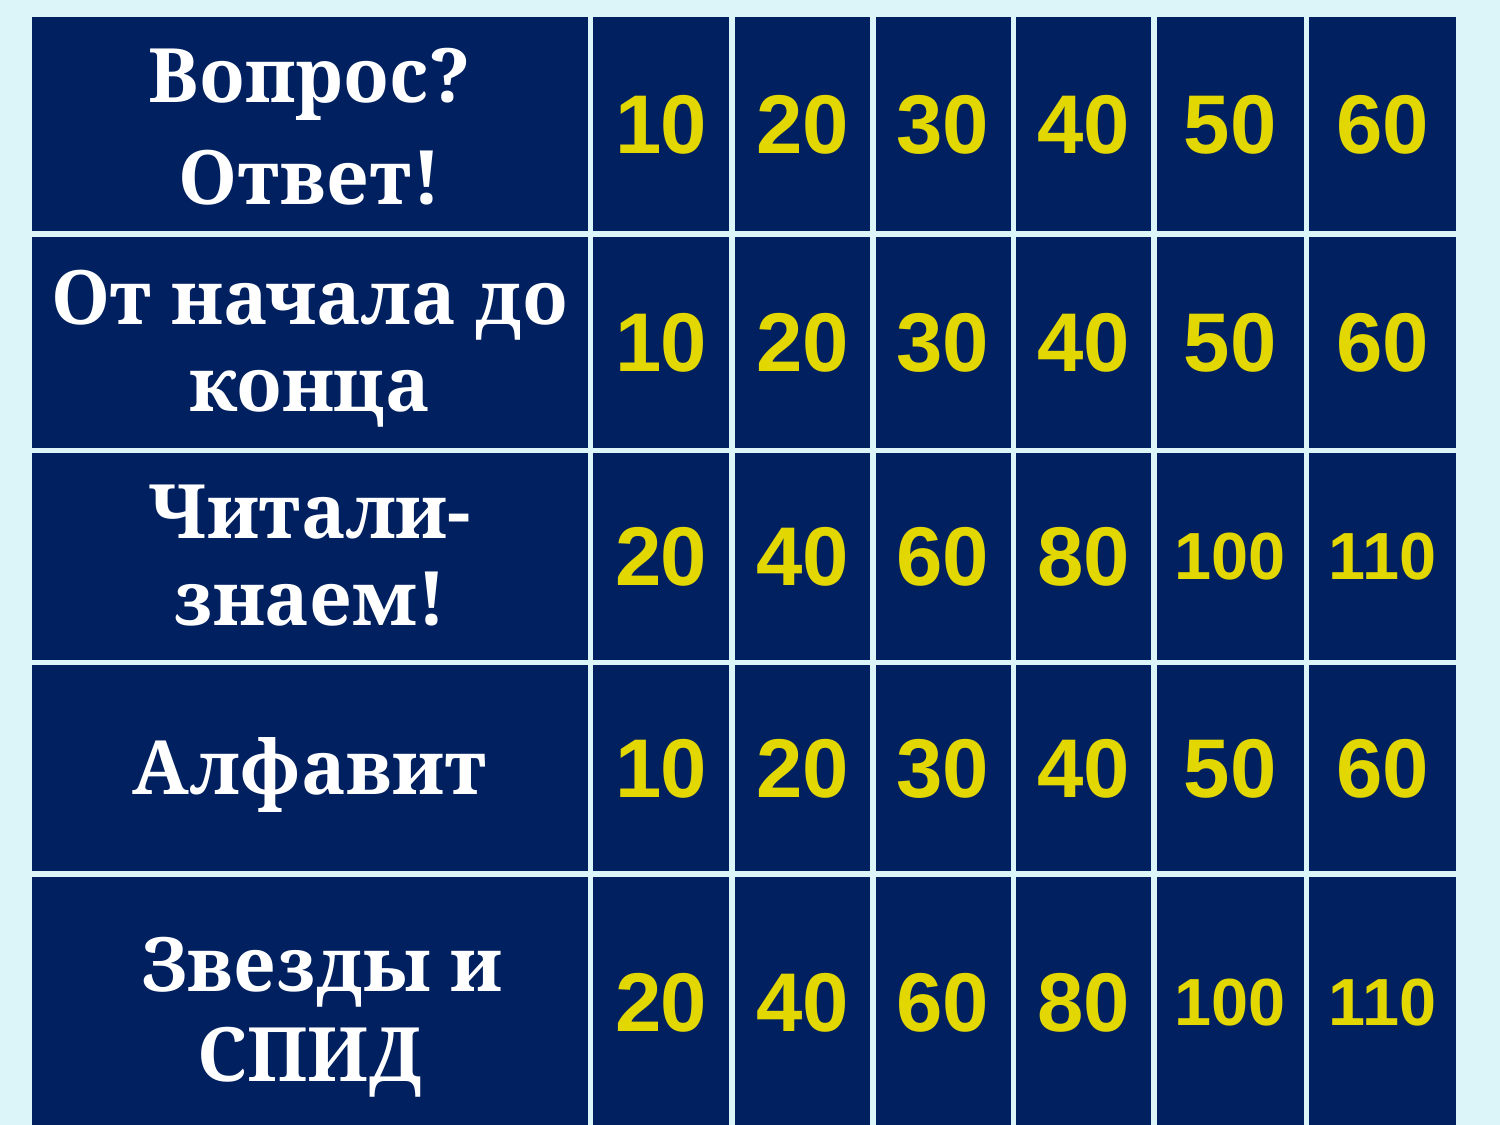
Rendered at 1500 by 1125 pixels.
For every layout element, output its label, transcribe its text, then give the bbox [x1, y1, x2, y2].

table_header 10 [593, 17, 729, 231]
table_header 50 [1157, 17, 1304, 231]
table_cell 10 [593, 237, 729, 448]
table_cell 10 [593, 665, 729, 871]
table_cell 110 [1309, 453, 1456, 660]
table_cell 20 [735, 665, 870, 871]
table_header Вопрос? Ответ! [32, 17, 588, 231]
table_cell 40 [1016, 237, 1151, 448]
table_header 30 [876, 17, 1011, 231]
table_cell 20 [735, 237, 870, 448]
table_cell 20 [593, 453, 729, 660]
table_cell От начала до конца [32, 237, 588, 448]
table_header 20 [735, 17, 870, 231]
table_cell 100 [1157, 877, 1304, 1125]
table_cell 80 [1016, 453, 1151, 660]
table_cell 60 [1309, 665, 1456, 871]
table_cell 50 [1157, 665, 1304, 871]
table_cell 110 [1309, 877, 1456, 1125]
table_header 60 [1309, 17, 1456, 231]
table_cell 100 [1157, 453, 1304, 660]
table_cell 30 [876, 237, 1011, 448]
table_cell Звезды и СПИД [32, 877, 588, 1125]
table_cell 60 [876, 877, 1011, 1125]
table_cell 40 [1016, 665, 1151, 871]
table_cell 40 [735, 453, 870, 660]
table_cell 50 [1157, 237, 1304, 448]
table_cell 60 [1309, 237, 1456, 448]
table_header 40 [1016, 17, 1151, 231]
table_cell 30 [876, 665, 1011, 871]
table_cell 40 [735, 877, 870, 1125]
table_cell 80 [1016, 877, 1151, 1125]
table_cell 20 [593, 877, 729, 1125]
table_cell Алфавит [32, 665, 588, 871]
table_cell 60 [876, 453, 1011, 660]
table_cell Читали-знаем! [32, 453, 588, 660]
